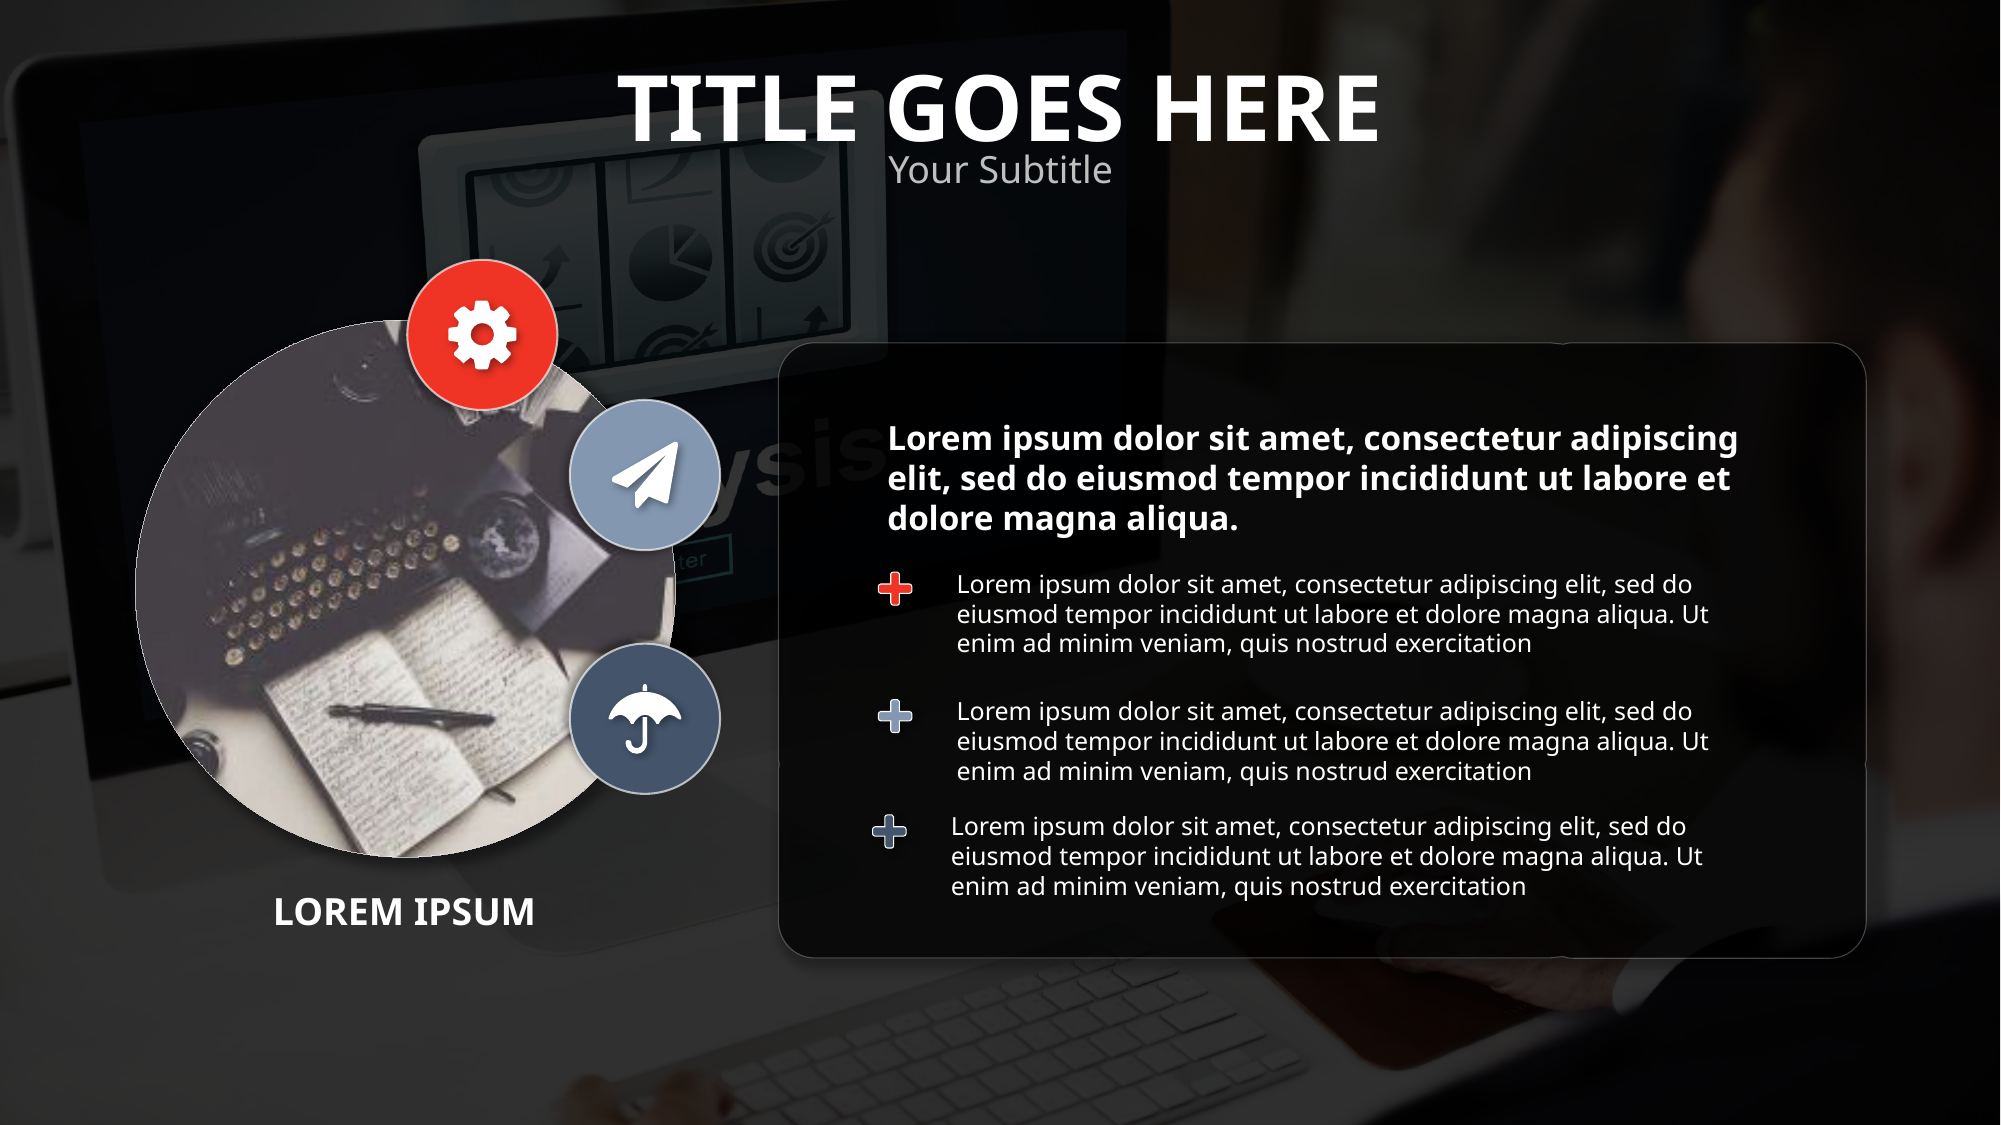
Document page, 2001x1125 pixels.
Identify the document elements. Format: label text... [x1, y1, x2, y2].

text_box Lorem ipsum dolor sit amet, consectetur adipiscing elit, sed do eiusmod tempor incididunt ut labore et dolore magna aliqua. Ut enim ad minim veniam, quis nostrud exercitation [946, 563, 1759, 663]
text_box [777, 341, 1868, 960]
text_box [676, 649, 722, 789]
text_box Lorem ipsum dolor sit amet, consectetur adipiscing elit, sed do eiusmod tempor incididunt ut labore et dolore magna aliqua. Ut enim ad minim veniam, quis nostrud exercitation [946, 690, 1759, 791]
picture [0, 0, 2001, 1125]
text_box [676, 405, 722, 545]
text_box Lorem ipsum dolor sit amet, consectetur adipiscing elit, sed do eiusmod tempor incididunt ut labore et dolore magna aliqua. Ut enim ad minim veniam, quis nostrud exercitation [940, 805, 1753, 906]
text_box [454, 300, 511, 320]
text_box [872, 814, 907, 848]
text_box [878, 572, 912, 606]
text_box [407, 258, 558, 320]
text_box [878, 699, 912, 733]
text_box LOREM IPSUM [133, 880, 676, 941]
text_box Lorem ipsum dolor sit amet, consectetur adipiscing elit, sed do eiusmod tempor incididunt ut labore et dolore magna aliqua. [872, 409, 1773, 545]
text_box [548, 42, 1452, 199]
text_box [676, 707, 682, 720]
